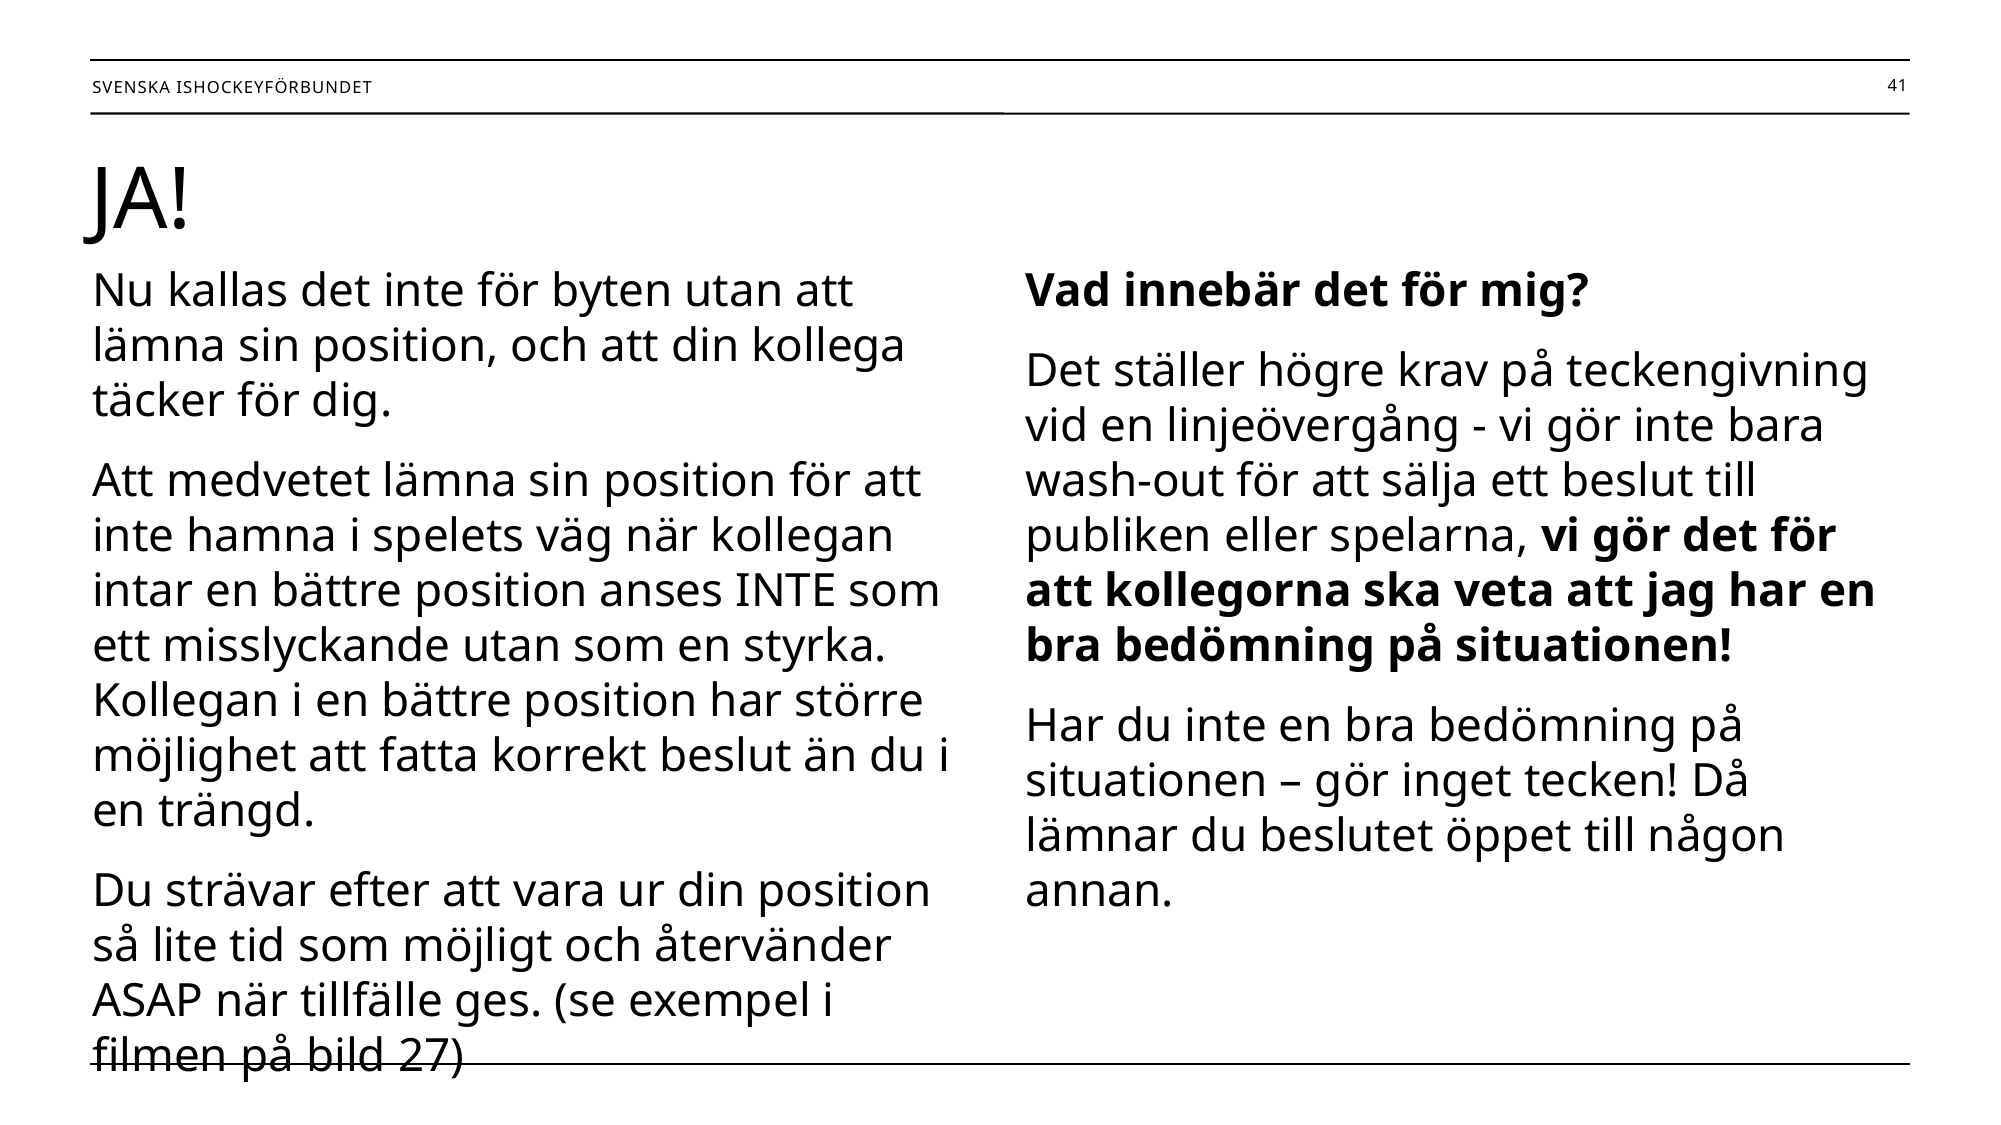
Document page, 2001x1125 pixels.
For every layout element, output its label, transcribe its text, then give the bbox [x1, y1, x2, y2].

text_box Vad innebär det för mig? Det ställer högre krav på teckengivning vid en linjeövergång - vi gör inte bara wash-out för att sälja ett beslut till publiken eller spelarna, vi gör det för att kollegorna ska veta att jag har en bra bedömning på situationen! Har du inte en bra bedömning på situationen – gör inget tecken! Då lämnar du beslutet öppet till någon annan. [1025, 261, 1910, 1024]
list Nu kallas det inte för byten utan att lämna sin position, och att din kollega täcker för dig. Att medvetet lämna sin position för att inte hamna i spelets väg när kollegan intar en bättre position anses INTE som ett misslyckande utan som en styrka. Kollegan i en bättre position har större möjlighet att fatta korrekt beslut än du i en trängd. Du strävar efter att vara ur din position så lite tid som möjligt och återvänder ASAP när tillfälle ges. (se exempel i filmen på bild 27) [91, 262, 977, 1024]
title JA! [89, 154, 977, 262]
slide_number 41 [1884, 75, 1909, 97]
